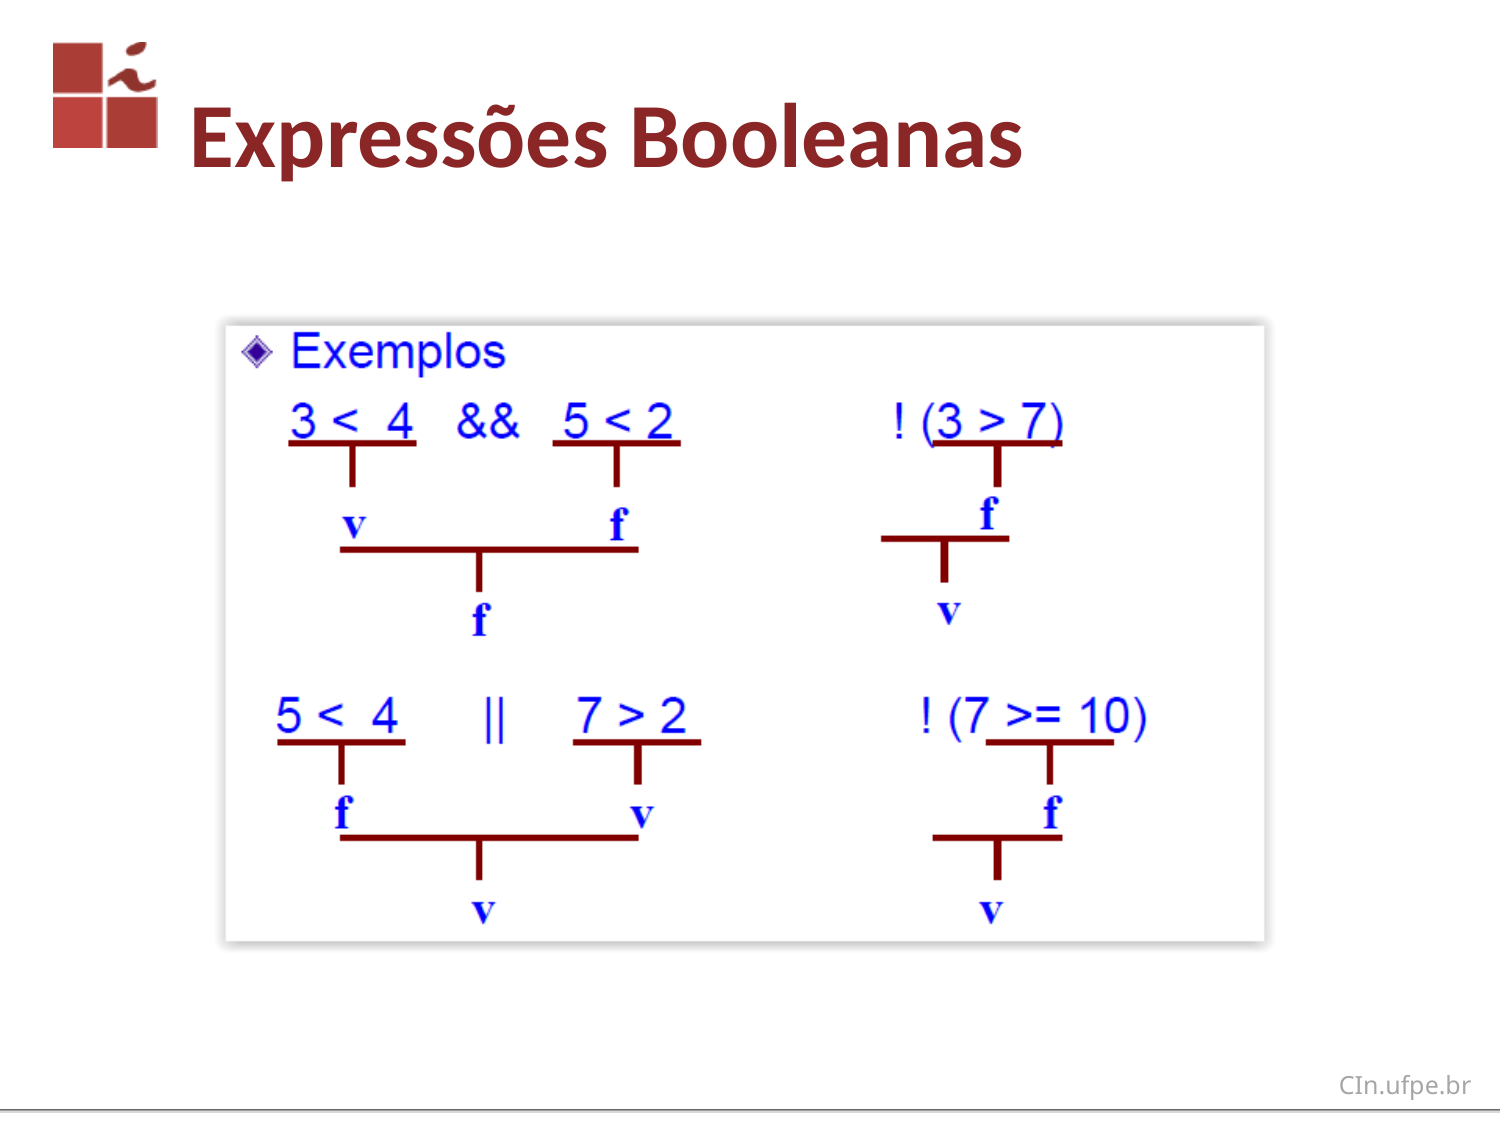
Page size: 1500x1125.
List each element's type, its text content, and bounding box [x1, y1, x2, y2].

picture [53, 42, 158, 148]
picture [212, 312, 1277, 954]
picture [0, 1109, 1500, 1113]
title Expressões Booleanas [174, 37, 1450, 225]
